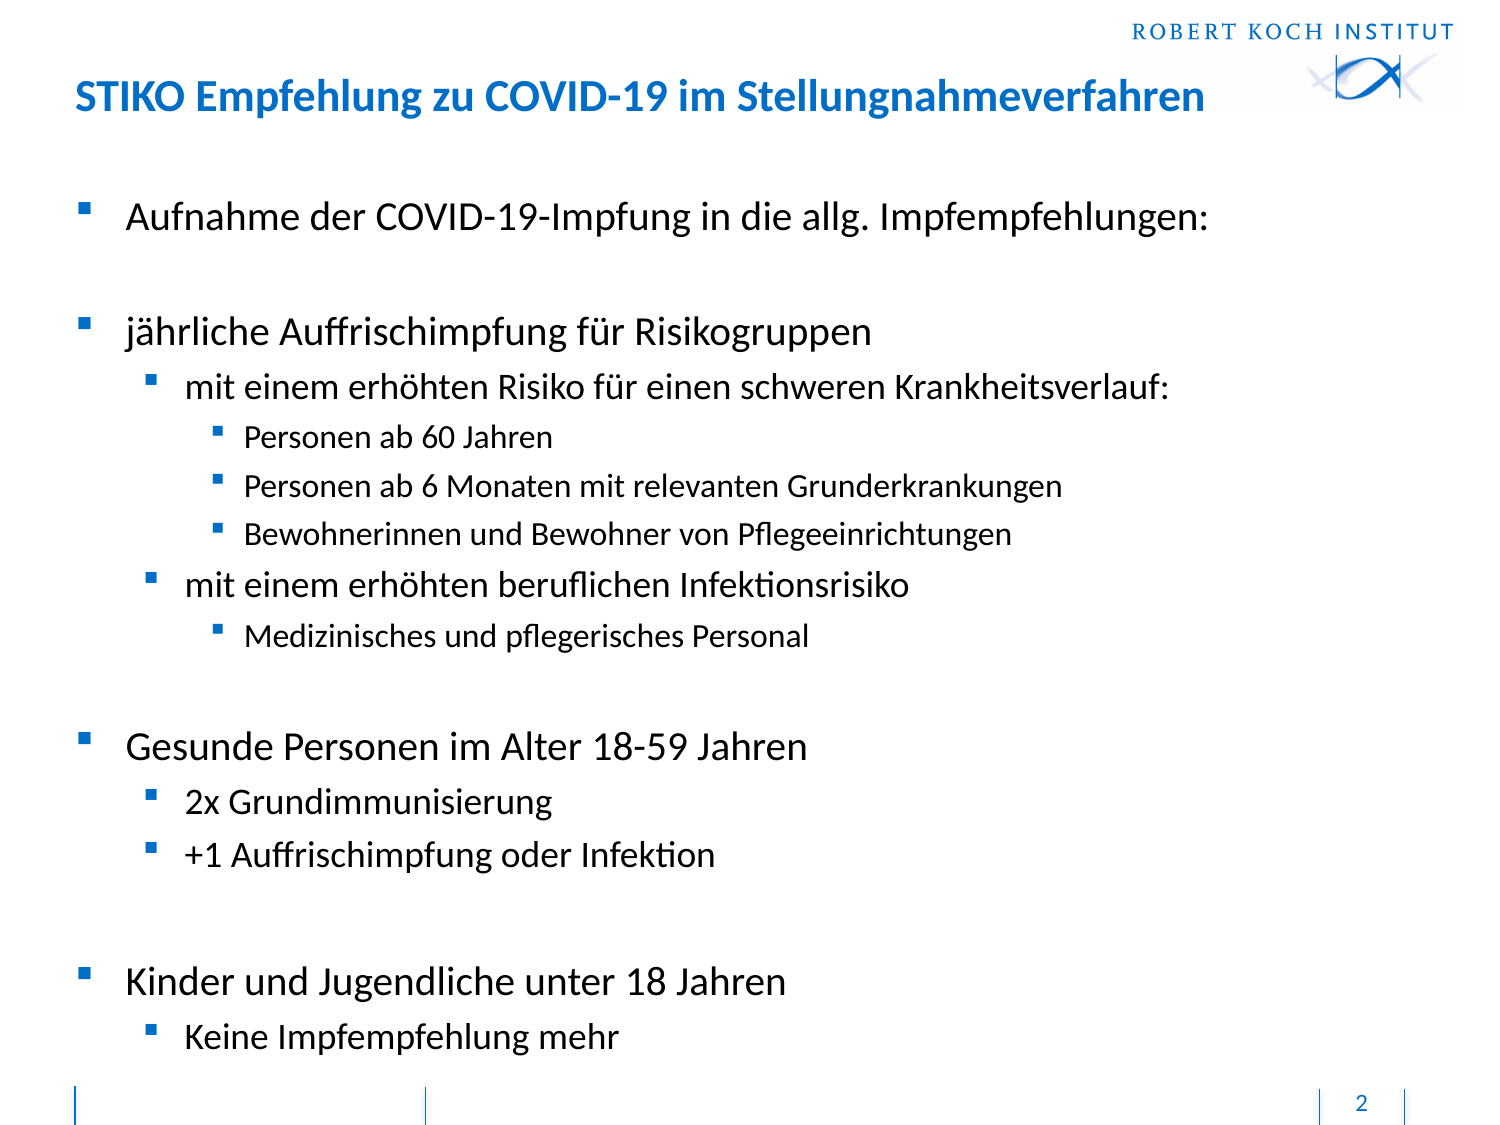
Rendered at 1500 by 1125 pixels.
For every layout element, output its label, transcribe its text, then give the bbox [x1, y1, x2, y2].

slide_number 2 [1321, 1086, 1403, 1119]
picture [1124, 15, 1462, 114]
title STIKO Empfehlung zu COVID-19 im Stellungnahmeverfahren [75, 65, 1403, 122]
list Aufnahme der COVID-19-Impfung in die allg. Impfempfehlungen: jährliche Auffrischimpfung für Risikogruppen mit einem erhöhten Risiko für einen schweren Krankheitsverlauf: Personen ab 60 Jahren Personen ab 6 Monaten mit relevanten Grunderkrankungen Bewohnerinnen und Bewohner von Pflegeeinrichtungen mit einem erhöhten beruflichen Infektionsrisiko Medizinisches und pflegerisches Personal Gesunde Personen im Alter 18-59 Jahren 2x Grundimmunisierung +1 Auffrischimpfung oder Infektion Kinder und Jugendliche unter 18 Jahren Keine Impfempfehlung mehr [75, 189, 1403, 1060]
